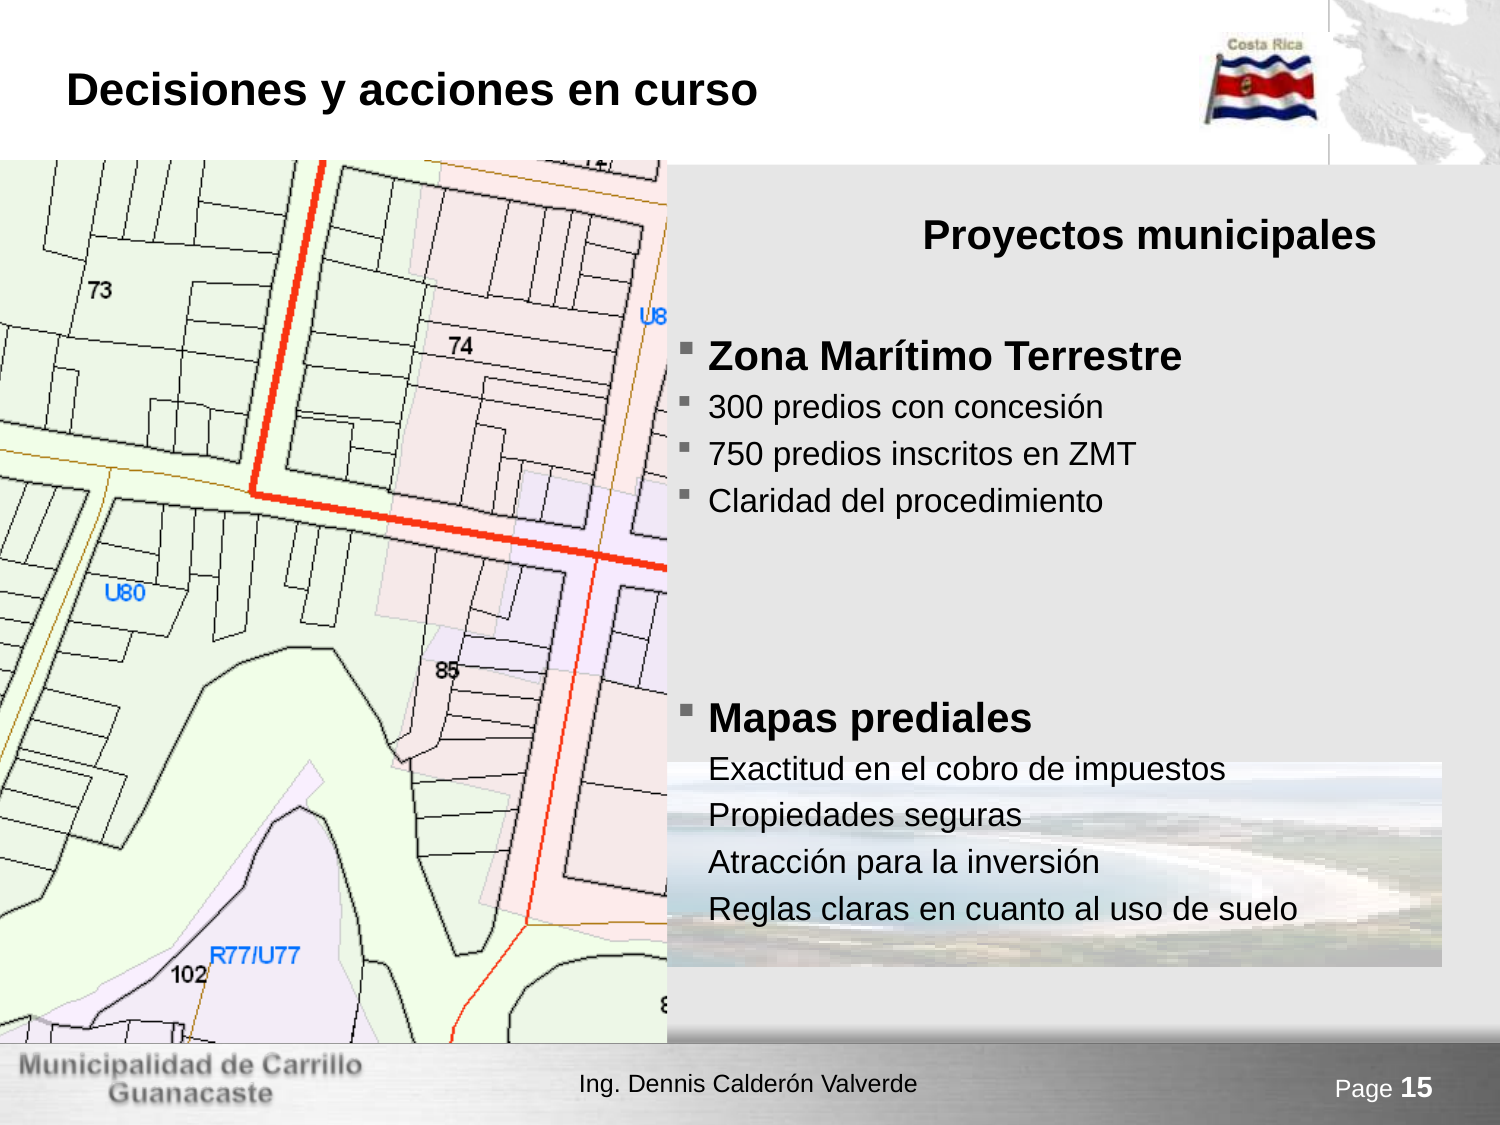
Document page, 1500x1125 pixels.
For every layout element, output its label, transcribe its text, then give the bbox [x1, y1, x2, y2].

text_box Proyectos municipales [671, 203, 1378, 263]
title Decisiones y acciones en curso [66, 37, 1164, 137]
picture [0, 160, 1500, 1125]
list Zona Marítimo Terrestre 300 predios con concesión 750 predios inscritos en ZMT Claridad del procedimiento Mapas prediales Exactitud en el cobro de impuestos Propiedades seguras Atracción para la inversión Reglas claras en cuanto al uso de suelo [676, 321, 1461, 962]
picture [1199, 0, 1500, 164]
footer Page 15 [1319, 1060, 1495, 1102]
